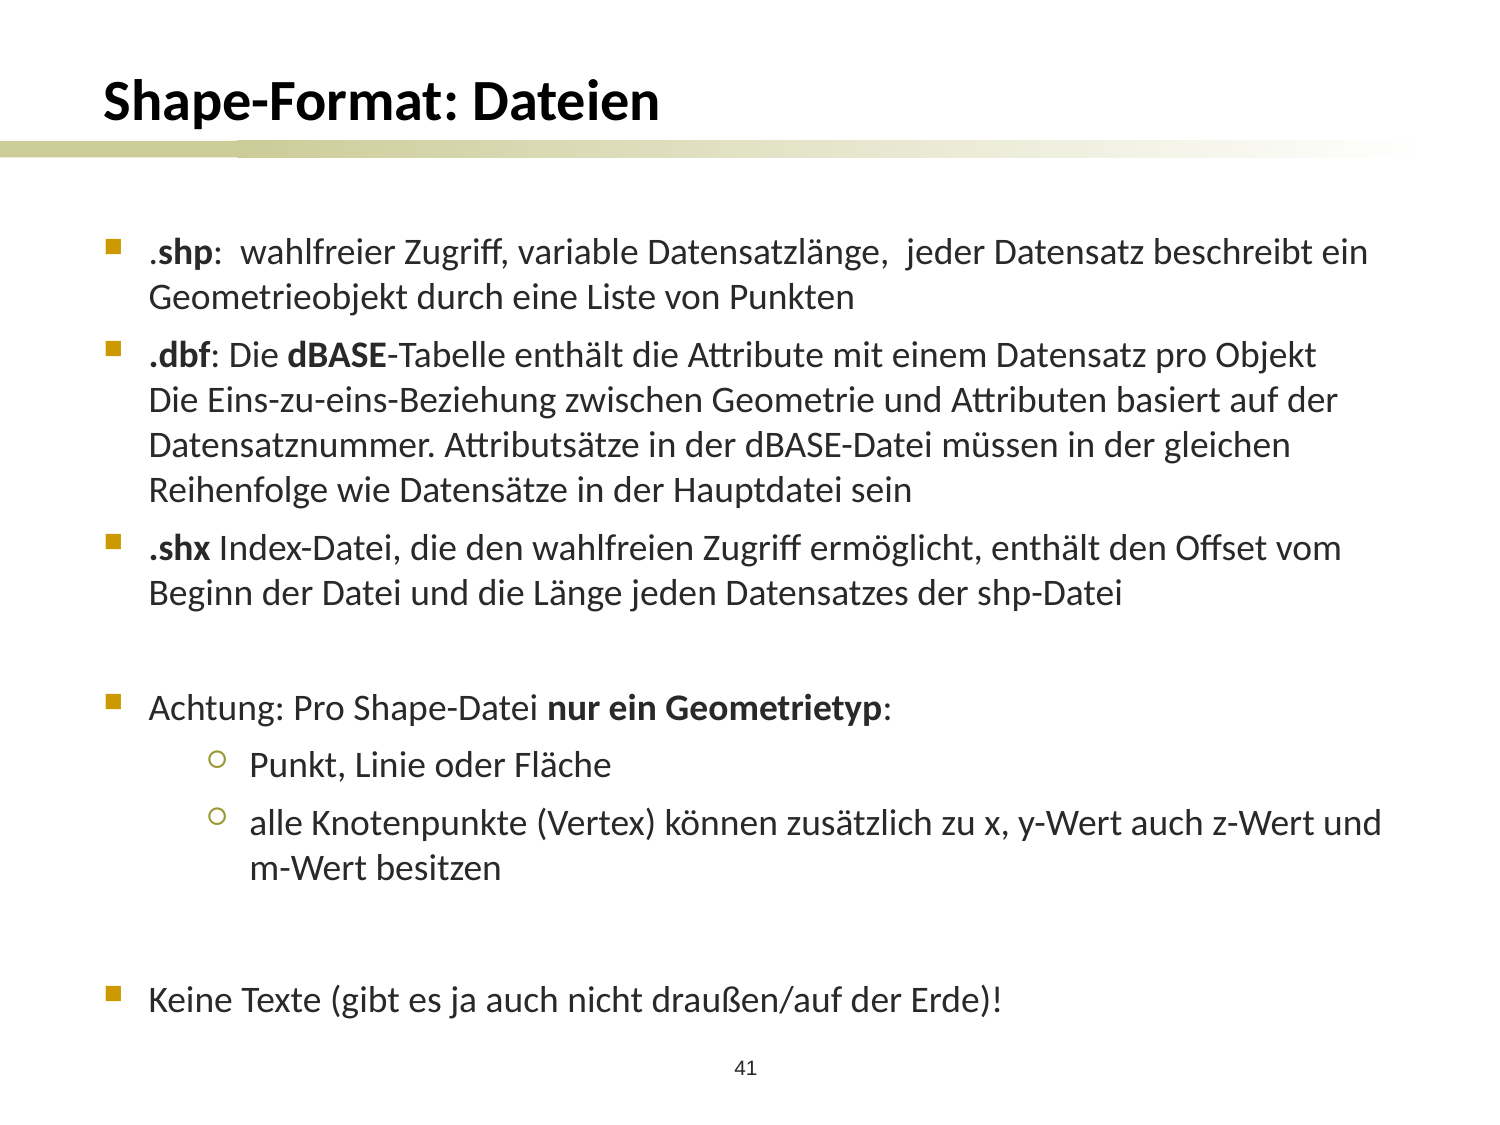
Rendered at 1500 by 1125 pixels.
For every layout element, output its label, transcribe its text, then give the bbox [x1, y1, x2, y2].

slide_number 41 [508, 1046, 984, 1101]
list .shp: wahlfreier Zugriff, variable Datensatzlänge, jeder Datensatz beschreibt ein Geometrieobjekt durch eine Liste von Punkten .dbf: Die dBASE-Tabelle enthält die Attribute mit einem Datensatz pro Objekt Die Eins-zu-eins-Beziehung zwischen Geometrie und Attributen basiert auf der Datensatznummer. Attributsätze in der dBASE-Datei müssen in der gleichen Reihenfolge wie Datensätze in der Hauptdatei sein .shx Index-Datei, die den wahlfreien Zugriff ermöglicht, enthält den Offset vom Beginn der Datei und die Länge jeden Datensatzes der shp-Datei Achtung: Pro Shape-Datei nur ein Geometrietyp: Punkt, Linie oder Fläche alle Knotenpunkte (Vertex) können zusätzlich zu x, y-Wert auch z-Wert und m-Wert besitzen Keine Texte (gibt es ja auch nicht draußen/auf der Erde)! [88, 220, 1424, 917]
title Shape-Format: Dateien [88, 7, 1424, 140]
